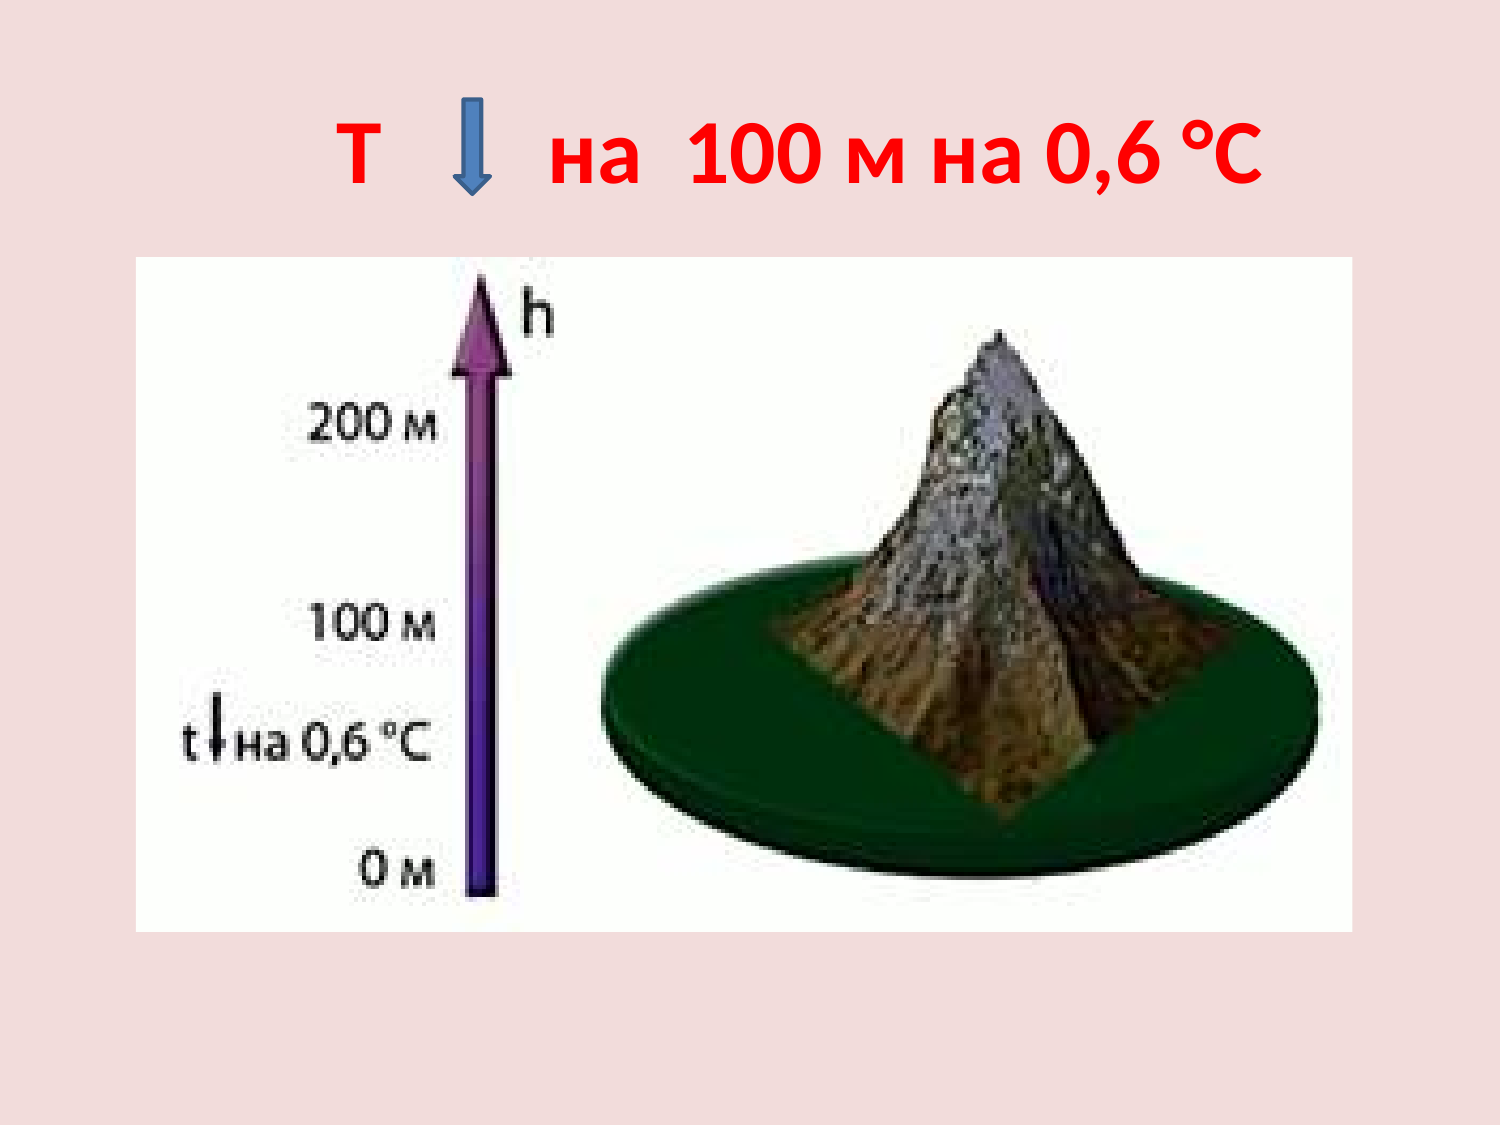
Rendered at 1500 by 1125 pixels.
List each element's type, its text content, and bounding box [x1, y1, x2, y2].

text_box [452, 97, 492, 197]
picture [135, 256, 1353, 932]
title Т на 100 м на 0,6 °С [135, 53, 1486, 241]
